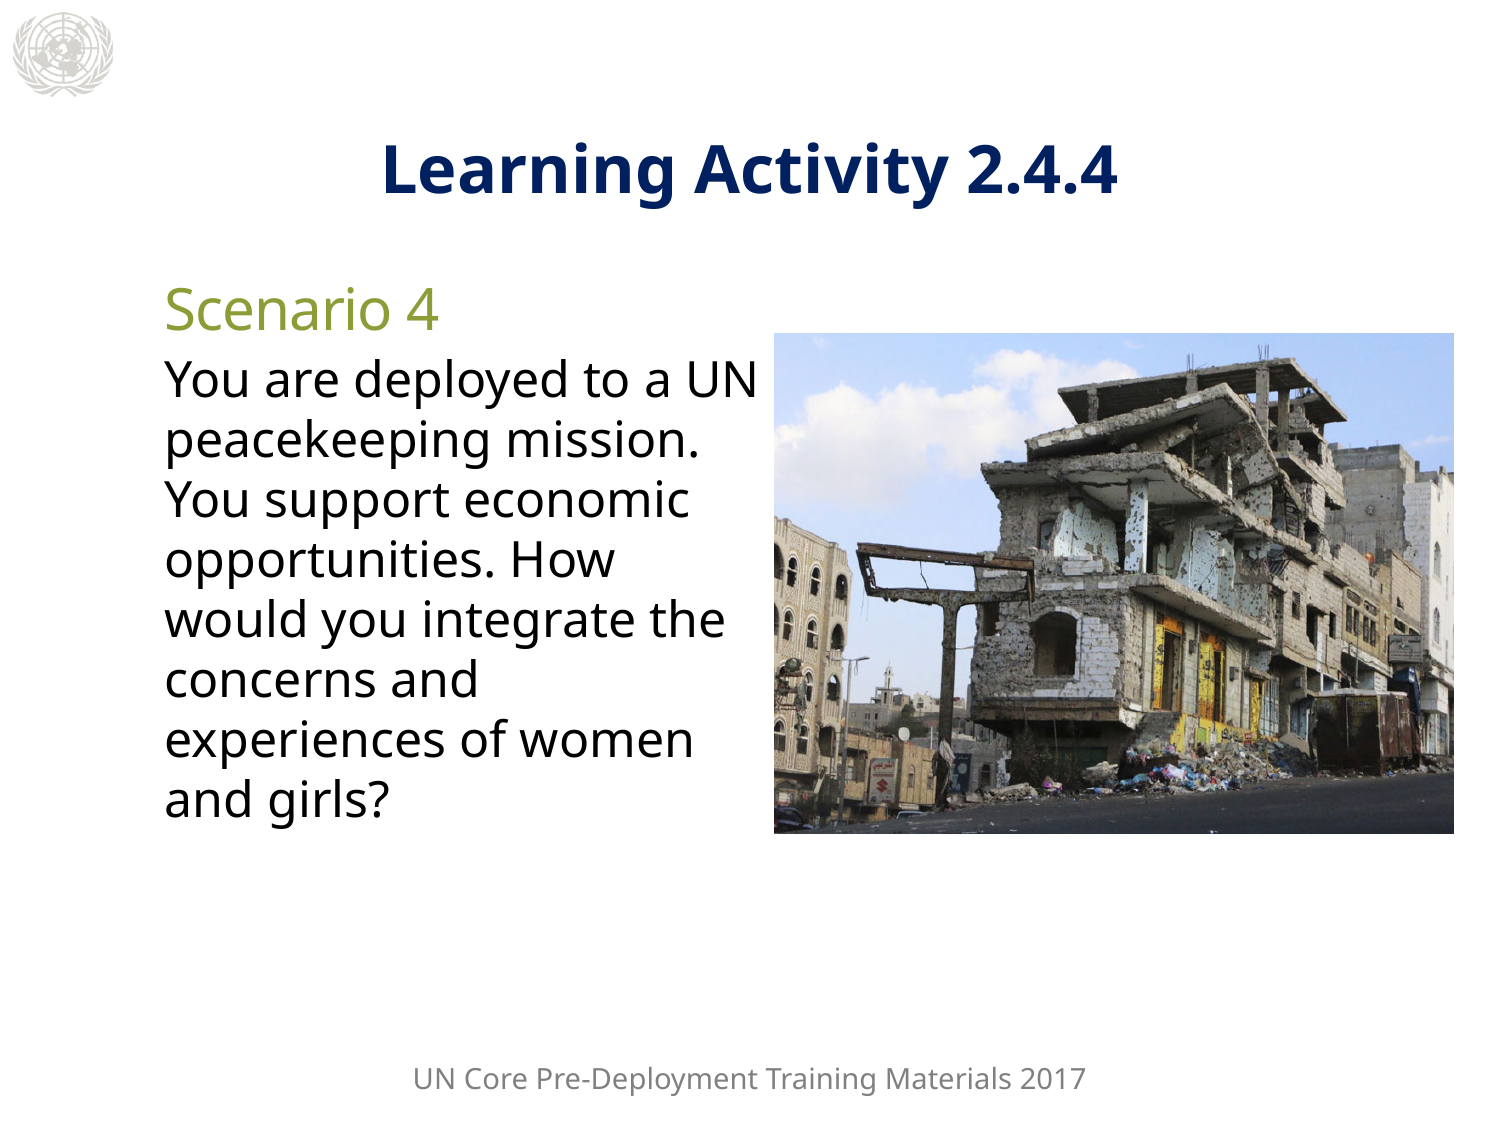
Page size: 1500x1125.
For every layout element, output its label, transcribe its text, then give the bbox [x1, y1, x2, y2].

text_box UN Core Pre-Deployment Training Materials 2017 [350, 1052, 1150, 1103]
text_box You are deployed to a UN peacekeeping mission. You support economic opportunities. How would you integrate the concerns and experiences of women and girls? [150, 339, 788, 1090]
text_box Learning Activity 2.4.4 [112, 107, 1388, 1083]
picture [774, 332, 1454, 834]
picture [13, 12, 113, 97]
text_box Scenario 4 [149, 169, 1363, 350]
